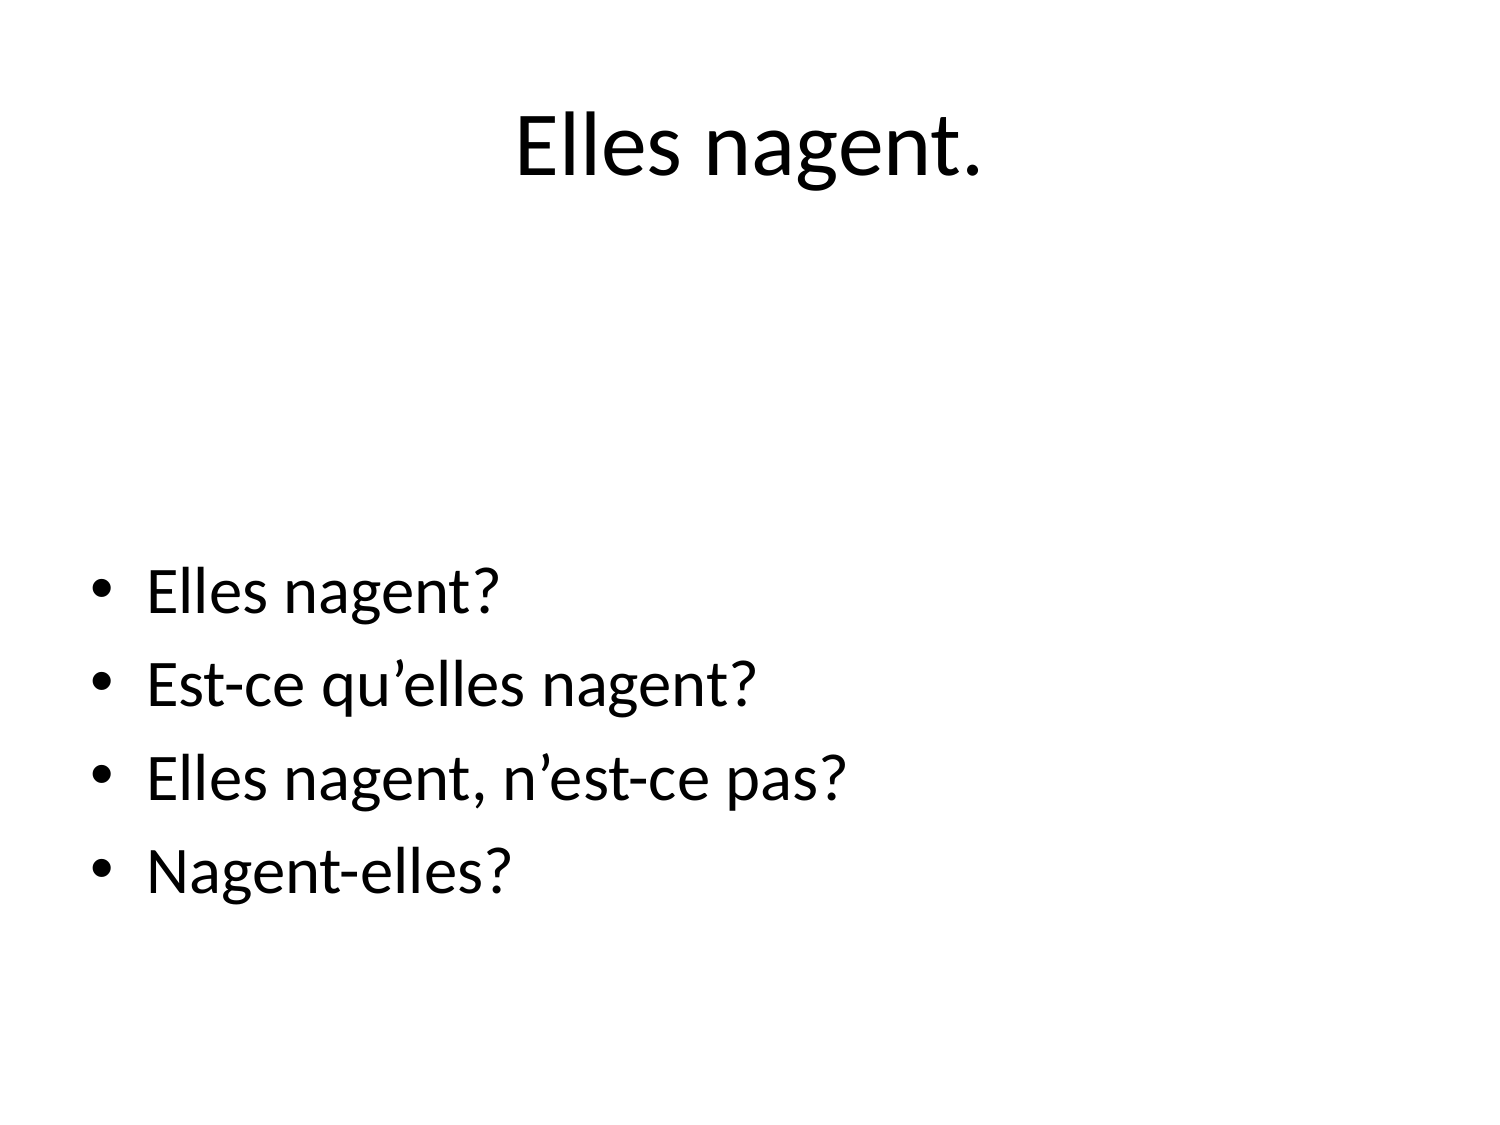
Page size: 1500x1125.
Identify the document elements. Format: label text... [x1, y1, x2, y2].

title Elles nagent. [75, 45, 1425, 233]
list Elles nagent? Est-ce qu’elles nagent? Elles nagent, n’est-ce pas? Nagent-elles? [75, 539, 1425, 1005]
